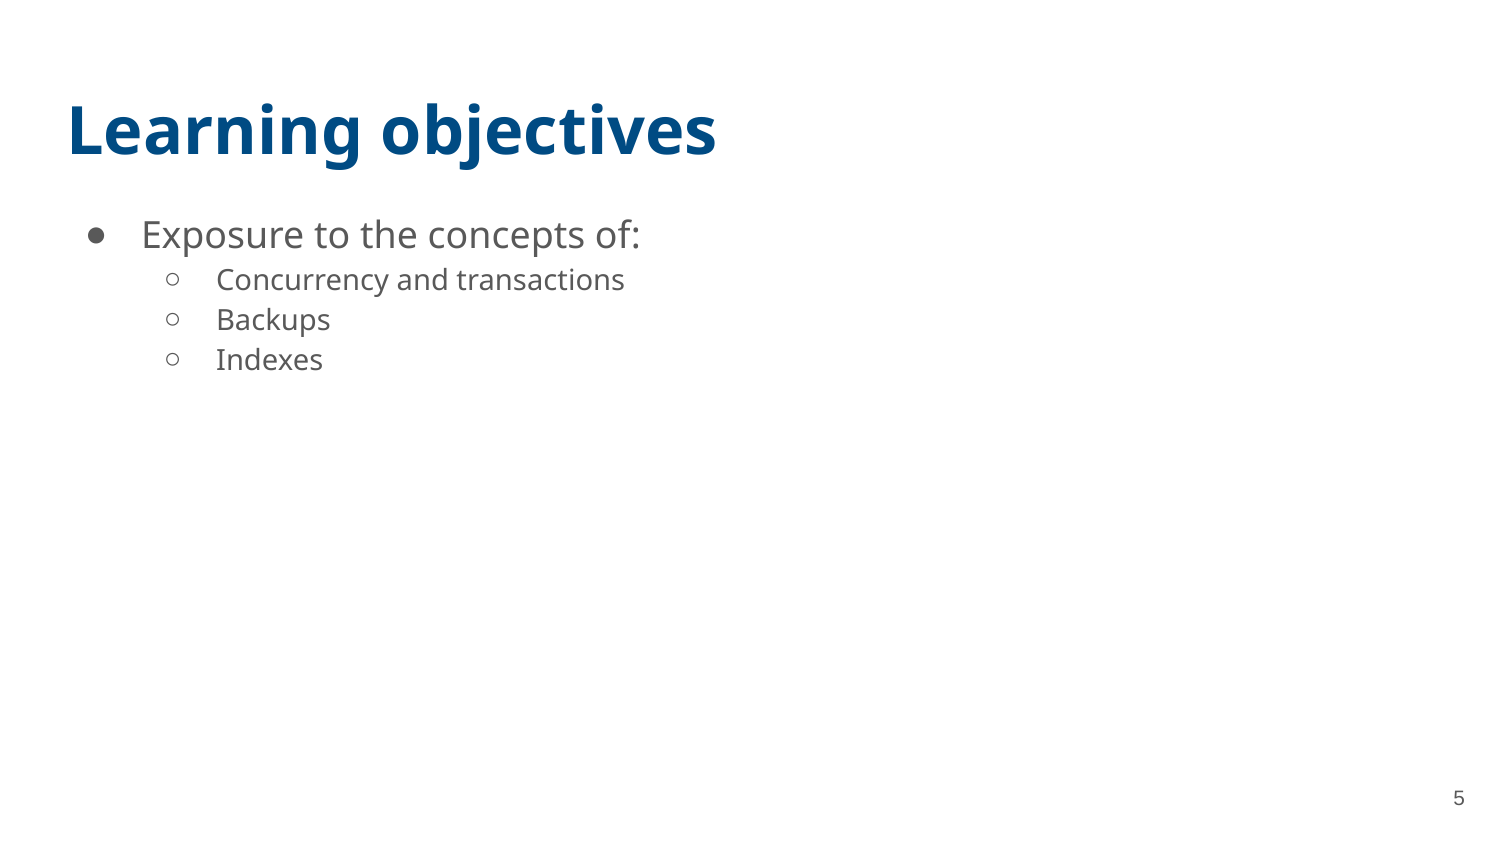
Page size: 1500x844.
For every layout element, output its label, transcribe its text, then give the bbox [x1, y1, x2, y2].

list Exposure to the concepts of: Concurrency and transactions Backups Indexes [51, 189, 1449, 750]
title Learning objectives [51, 72, 1449, 167]
slide_number 5 [1389, 764, 1480, 830]
